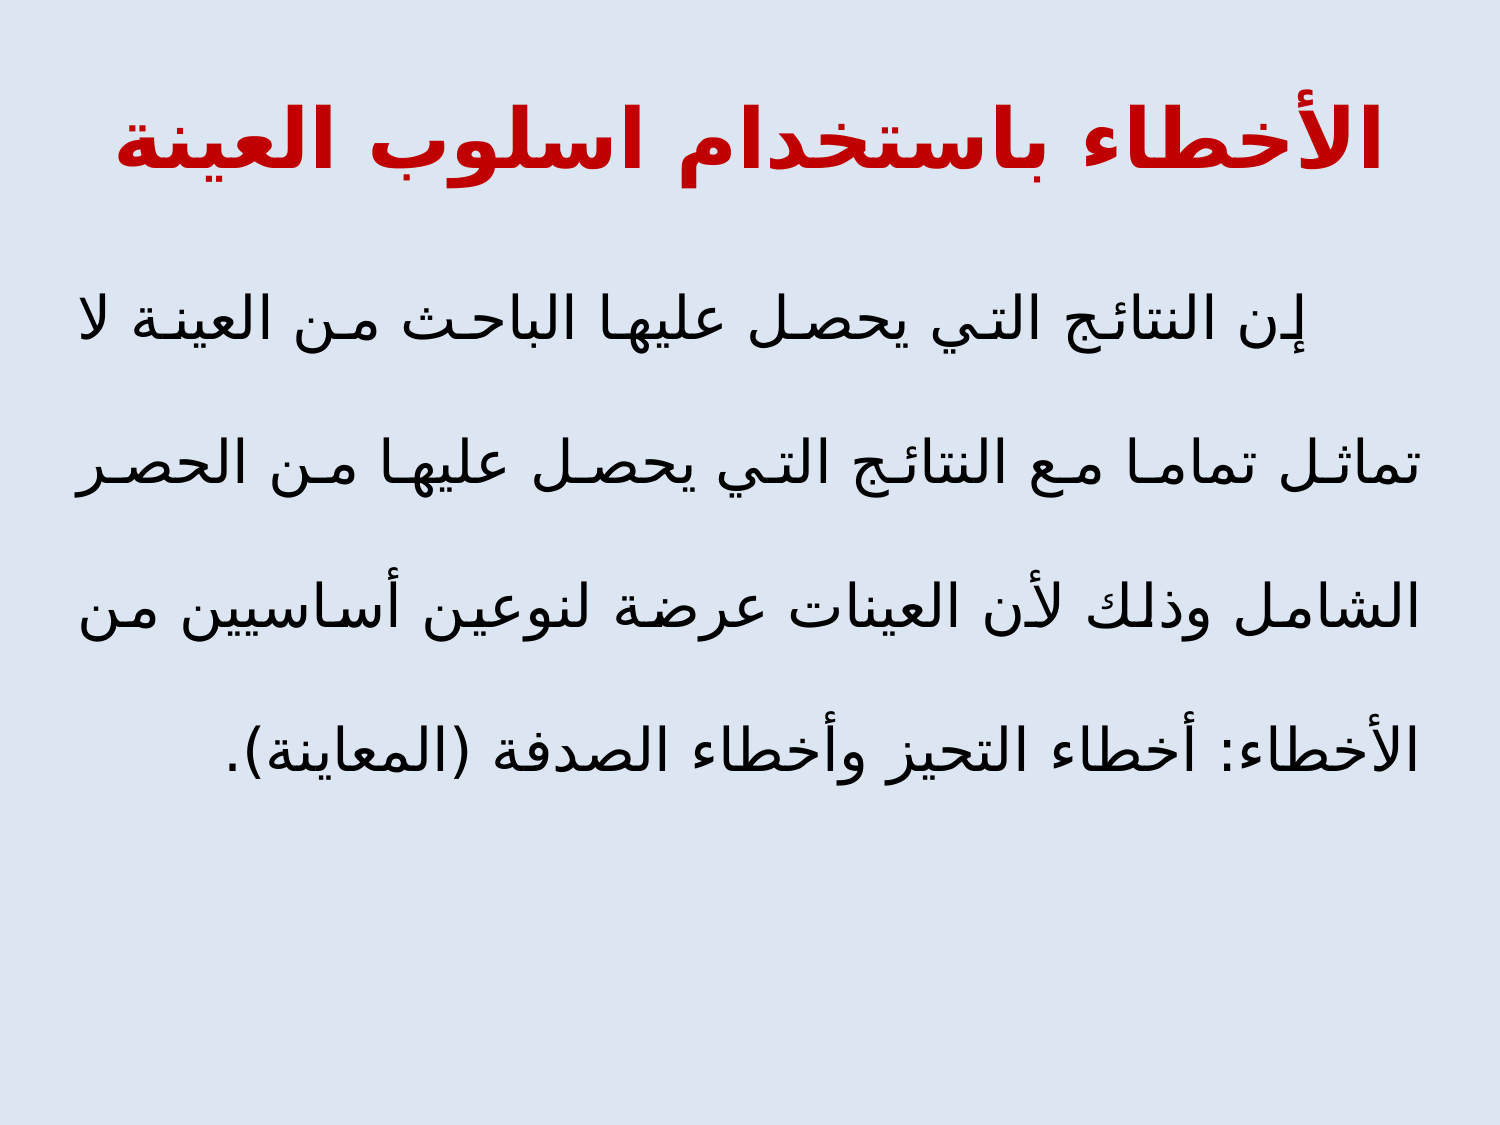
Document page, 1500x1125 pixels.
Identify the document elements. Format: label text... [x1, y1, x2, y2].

list إن النتائج التي يحصل عليها الباحث من العينة لا تماثل تماما مع النتائج التي يحصل عليها من الحصر الشامل وذلك لأن العينات عرضة لنوعين أساسيين من الأخطاء: أخطاء التحيز وأخطاء الصدفة (المعاينة). [62, 200, 1438, 875]
title الأخطاء باستخدام اسلوب العينة [75, 70, 1425, 200]
